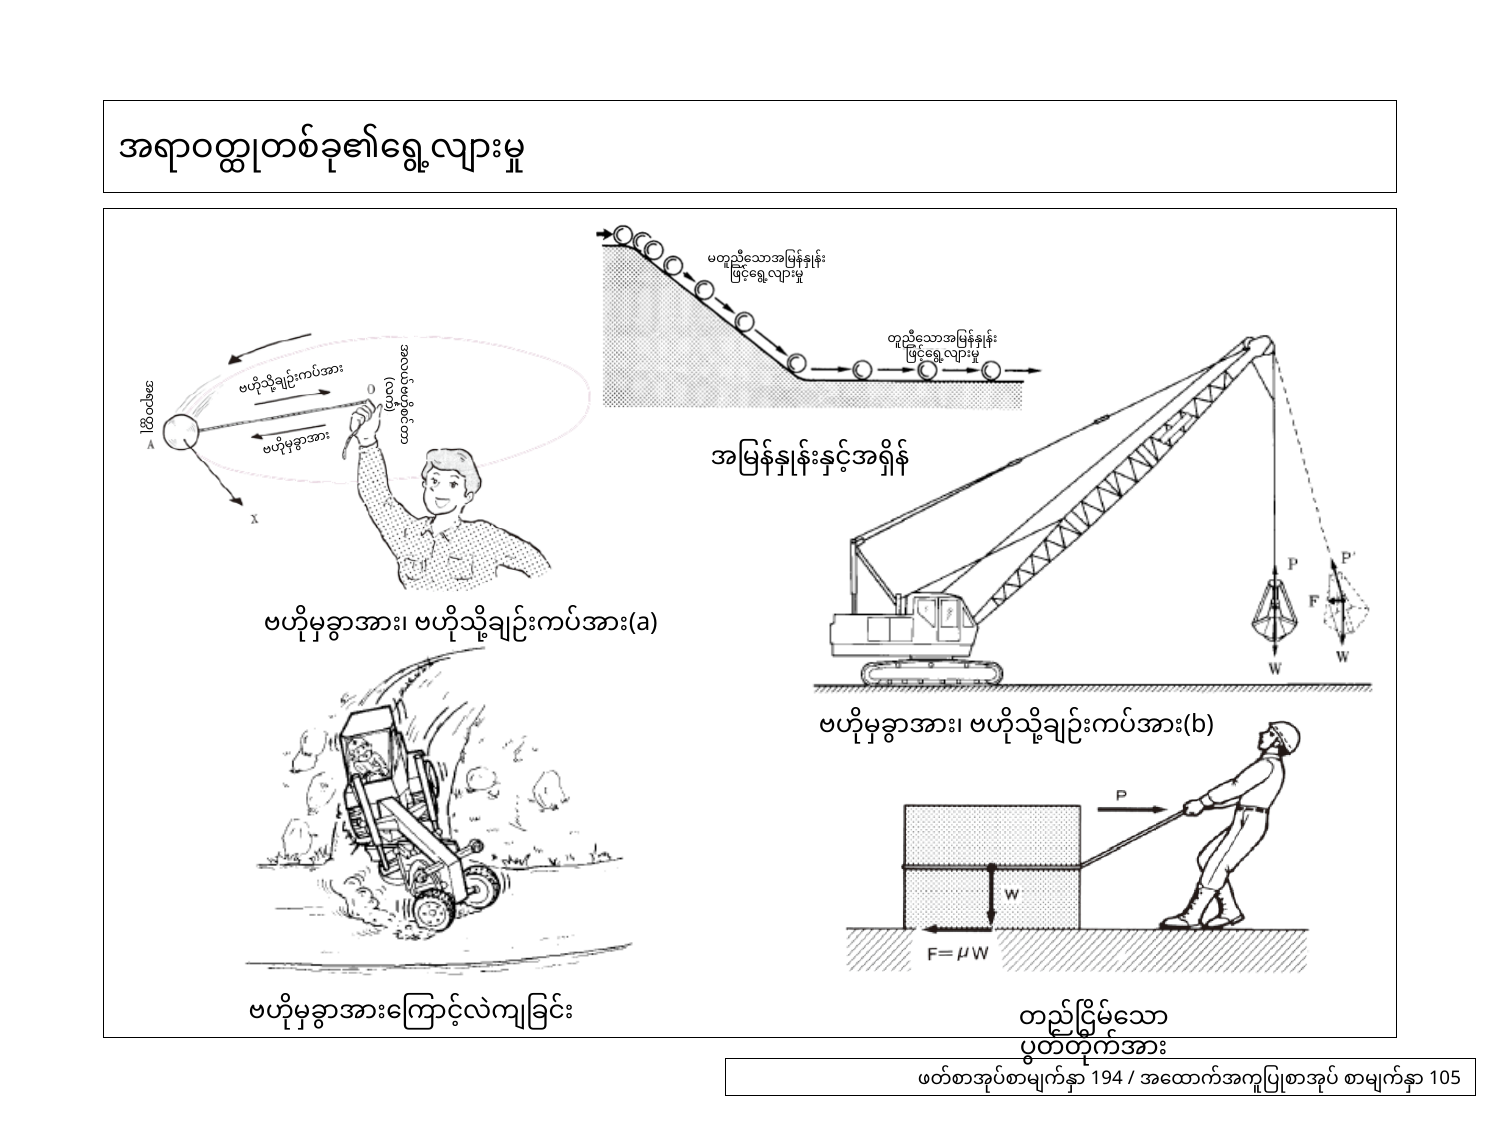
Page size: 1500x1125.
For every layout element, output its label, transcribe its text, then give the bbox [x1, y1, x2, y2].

picture [236, 631, 650, 988]
text_box တည်ငြိမ်သောပွတ်တိုက်အား [931, 992, 1256, 1067]
text_box အမြန်နှုန်းနှင့်အရှိန် [618, 432, 807, 478]
picture [835, 706, 1316, 981]
text_box ဗဟိုမှခွာအား၊ ဗဟိုသို့ချဉ်းကပ်အား(b) [792, 700, 1241, 745]
text_box ဖတ်စာအုပ်စာမျက်နှာ 194 / အထောက်အကူပြုစာအုပ် စာမျက်နှာ 105 [725, 1058, 1476, 1096]
text_box [103, 208, 1397, 1038]
text_box ဗဟိုမှခွာအား၊ ဗဟိုသို့ချဉ်းကပ်အား(a) [249, 598, 673, 673]
title အရာဝတ္ထုတစ်ခု၏ရွေ့လျားမှု [103, 100, 1397, 193]
text_box ဗဟိုမှခွာအားကြောင့်လဲကျခြင်း [224, 986, 599, 1031]
picture [111, 217, 1382, 700]
